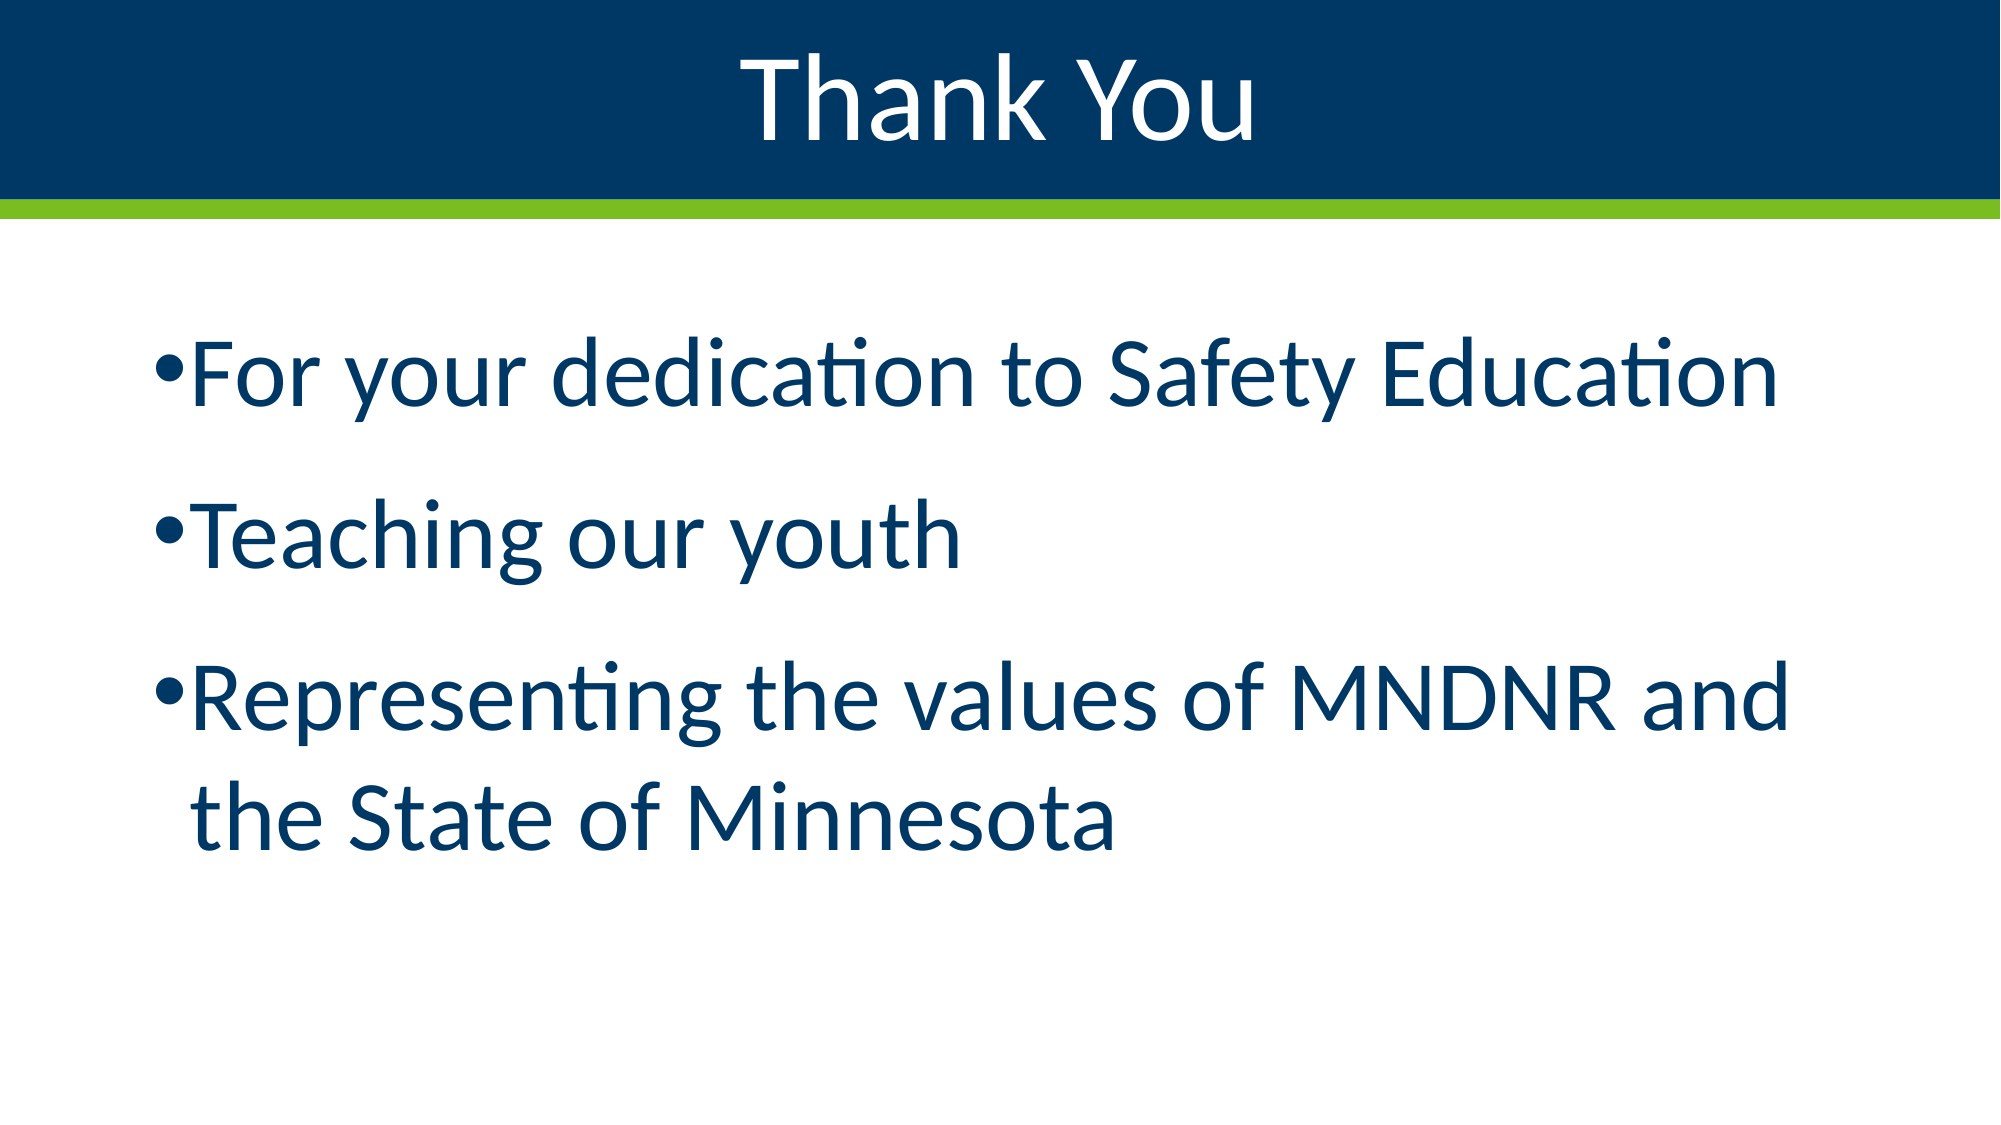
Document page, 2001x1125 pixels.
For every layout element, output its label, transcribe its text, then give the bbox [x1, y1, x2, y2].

list For your dedication to Safety Education Teaching our youth Representing the values of MNDNR and the State of Minnesota [137, 299, 1863, 1014]
title Thank You [0, 0, 2000, 200]
